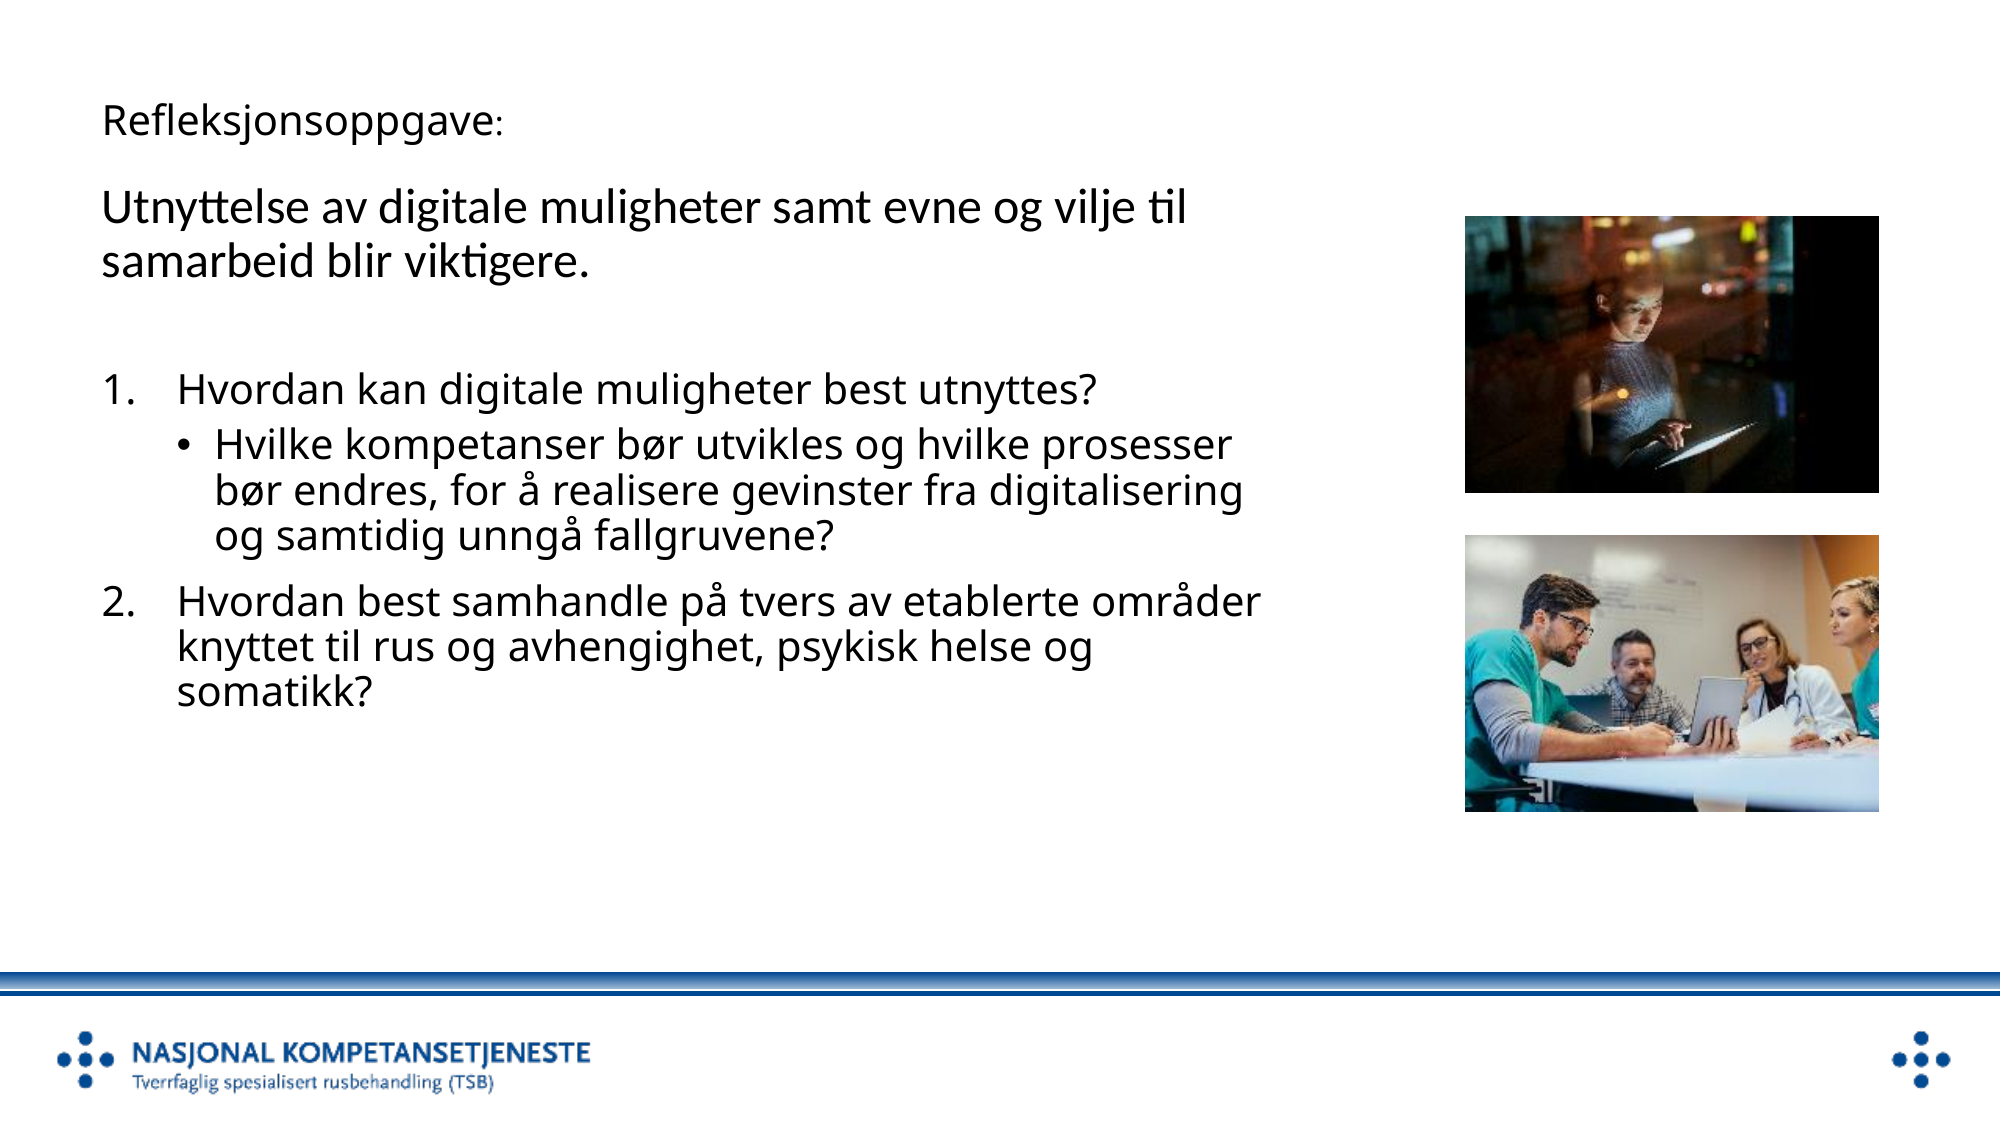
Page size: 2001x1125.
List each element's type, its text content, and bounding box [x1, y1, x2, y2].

picture [0, 972, 2000, 1125]
list Hvordan kan digitale muligheter best utnyttes? Hvilke kompetanser bør utvikles og hvilke prosesser bør endres, for å realisere gevinster fra digitalisering og samtidig unngå fallgruvene? Hvordan best samhandle på tvers av etablerte områder knyttet til rus og avhengighet, psykisk helse og somatikk? [86, 361, 1279, 954]
picture [1465, 216, 1879, 493]
picture [1465, 535, 1879, 812]
picture [1465, 683, 1469, 696]
title Refleksjonsoppgave: Utnyttelse av digitale muligheter samt evne og vilje til samarbeid blir viktigere. [86, 44, 1348, 343]
